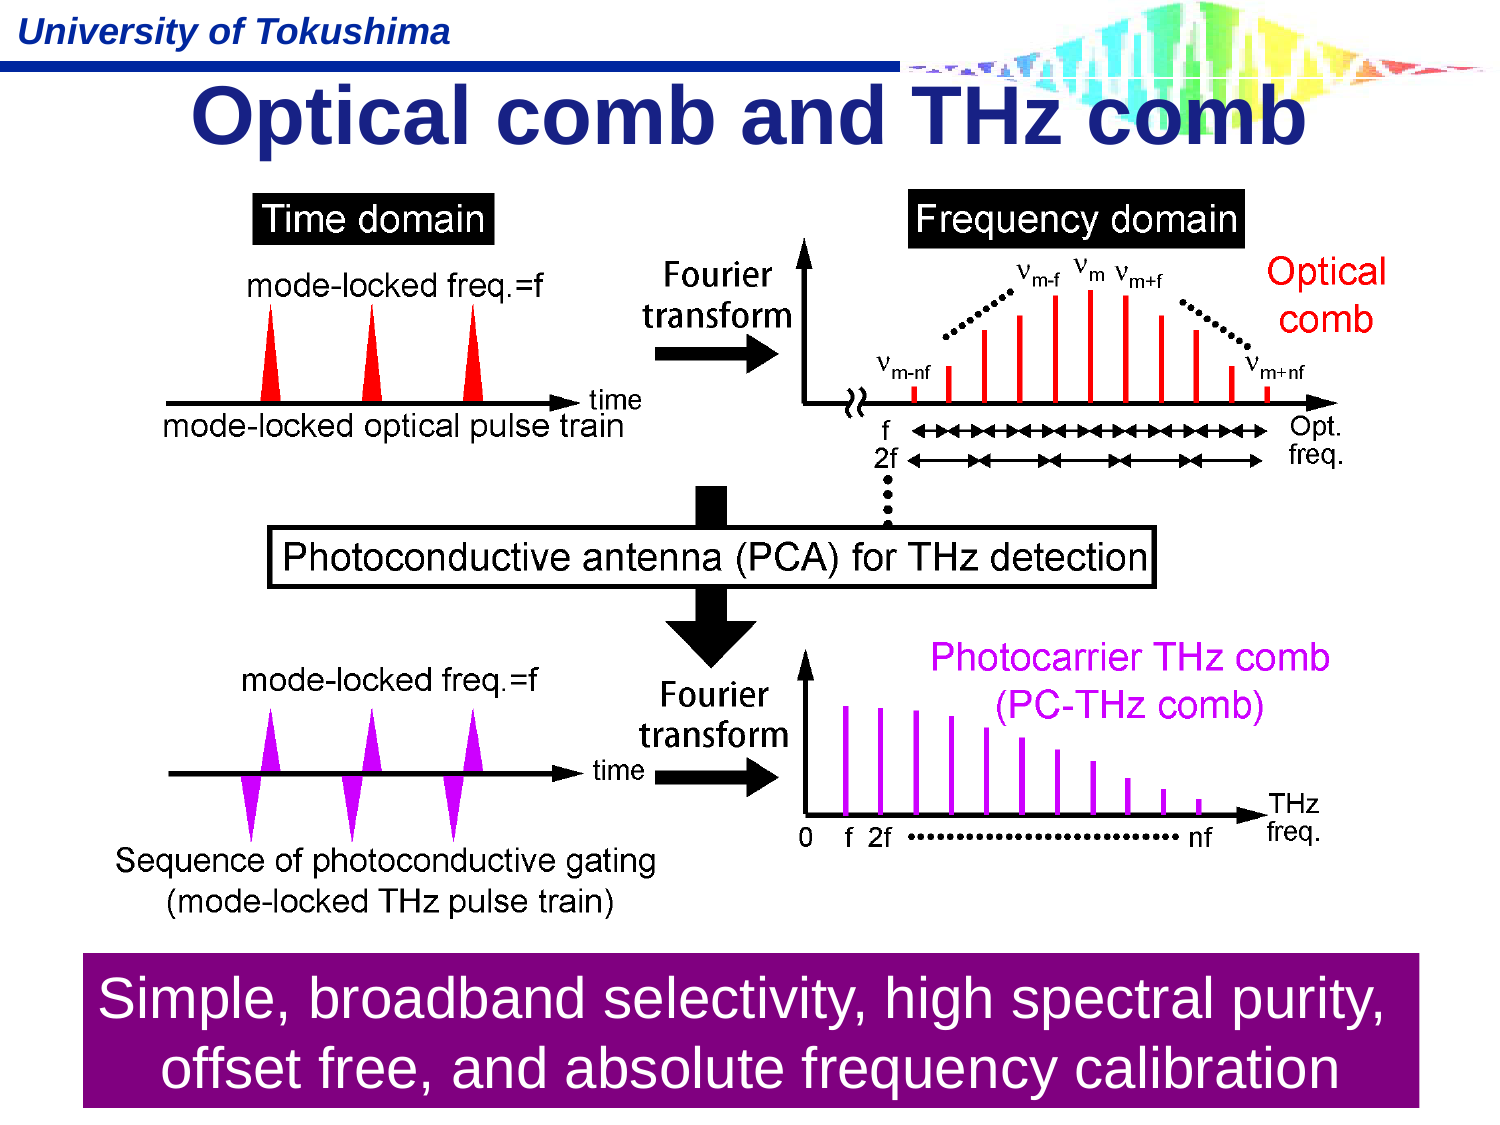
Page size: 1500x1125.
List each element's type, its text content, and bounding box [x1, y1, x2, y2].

picture [114, 189, 1387, 923]
picture [900, 0, 1500, 77]
title Optical comb and THz comb [0, 77, 1500, 145]
text_box Simple, broadband selectivity, high spectral purity, offset free, and absolute frequency calibration [83, 953, 1420, 1108]
